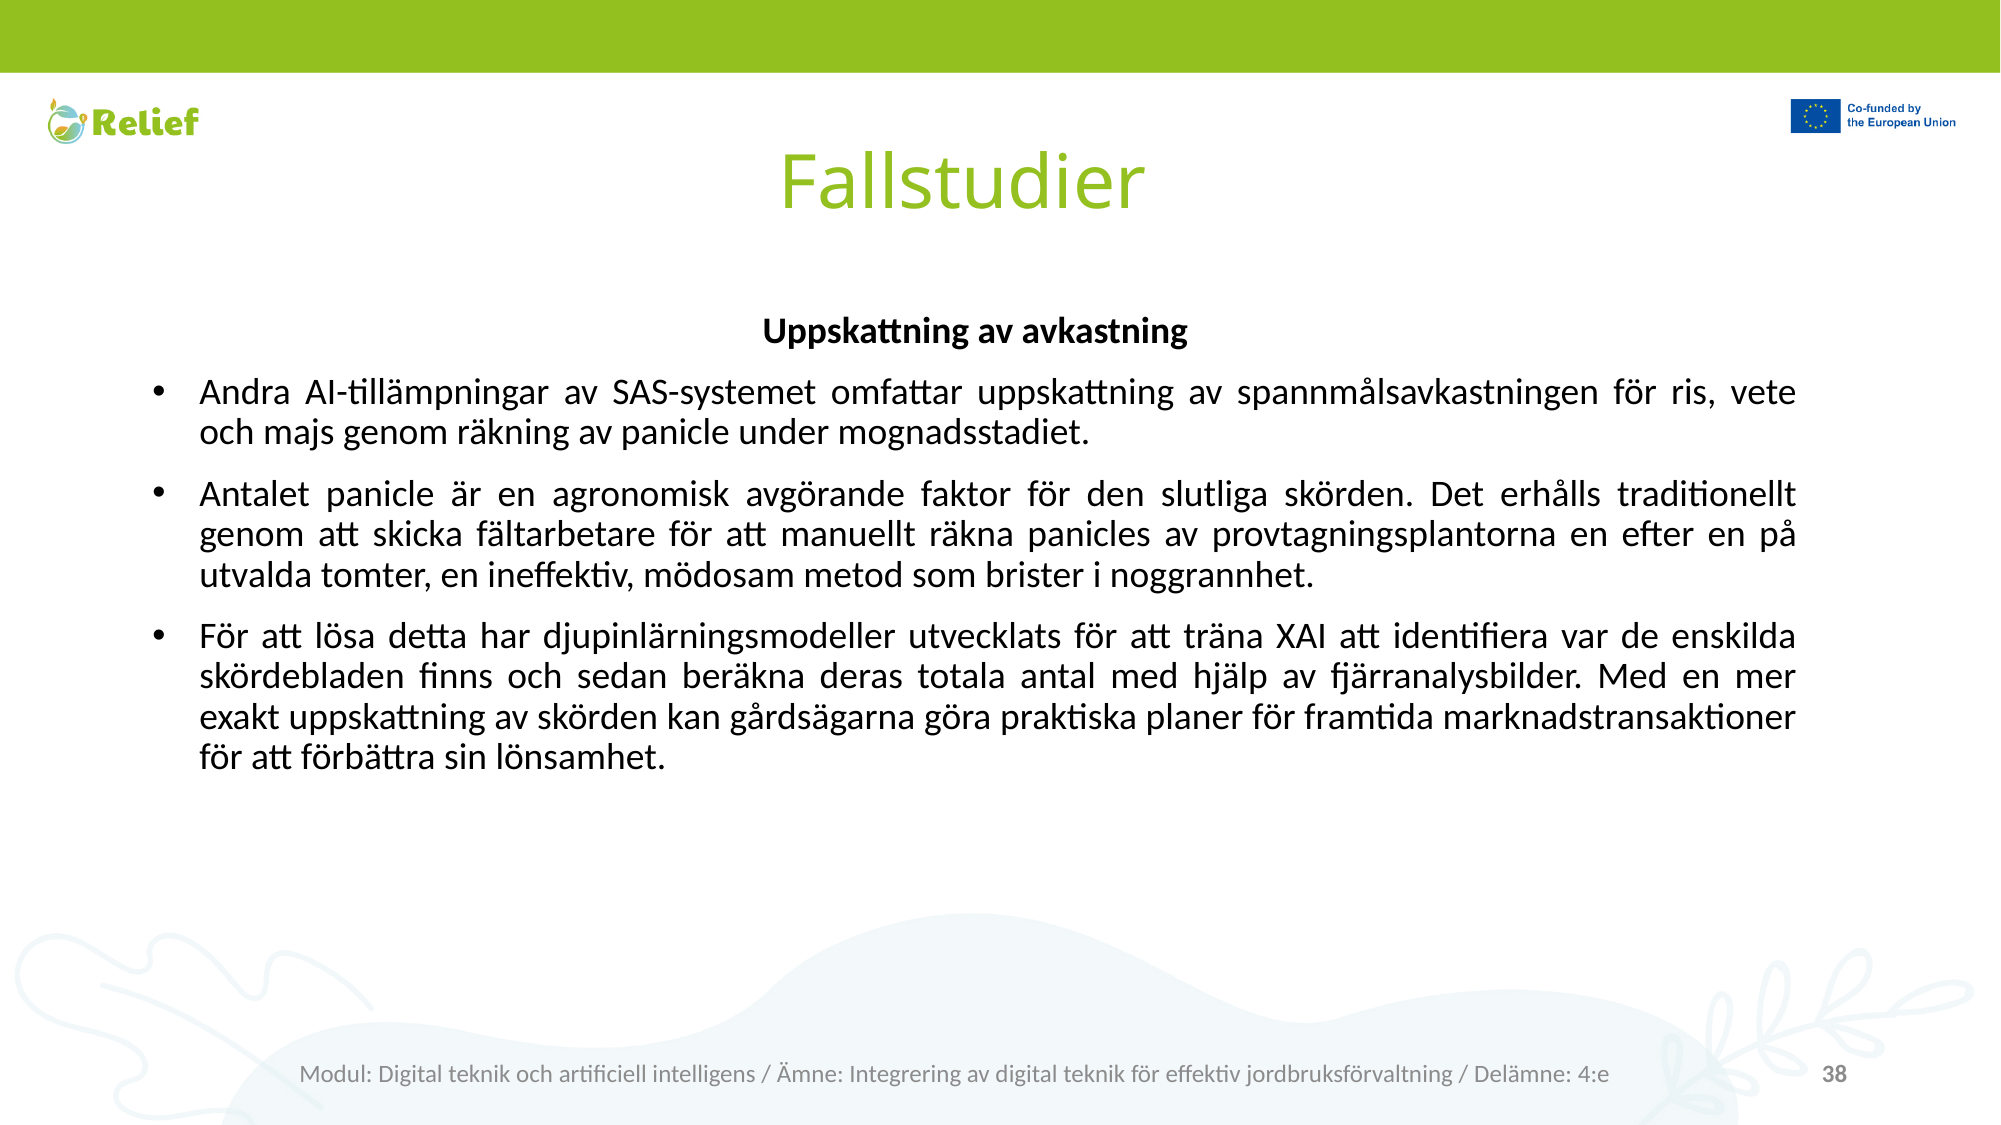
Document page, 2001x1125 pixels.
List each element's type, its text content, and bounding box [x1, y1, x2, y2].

picture [0, 0, 2001, 1125]
title Fallstudier [137, 134, 1788, 233]
footer Modul: Digital teknik och artificiell intelligens / Ämne: Integrering av digital teknik för effektiv jordbruksförvaltning / Delämne: 4:e [137, 1023, 1775, 1122]
list Uppskattning av avkastning Andra AI-tillämpningar av SAS-systemet omfattar uppskattning av spannmålsavkastningen för ris, vete och majs genom räkning av panicle under mognadsstadiet. Antalet panicle är en agronomisk avgörande faktor för den slutliga skörden. Det erhålls traditionellt genom att skicka fältarbetare för att manuellt räkna panicles av provtagningsplantorna en efter en på utvalda tomter, en ineffektiv, mödosam metod som brister i noggrannhet. För att lösa detta har djupinlärningsmodeller utvecklats för att träna XAI att identifiera var de enskilda skördebladen finns och sedan beräkna deras totala antal med hjälp av fjärranalysbilder. Med en mer exakt uppskattning av skörden kan gårdsägarna göra praktiska planer för framtida marknadstransaktioner för att förbättra sin lönsamhet. [137, 303, 1814, 973]
slide_number 38 [1787, 1042, 1863, 1103]
